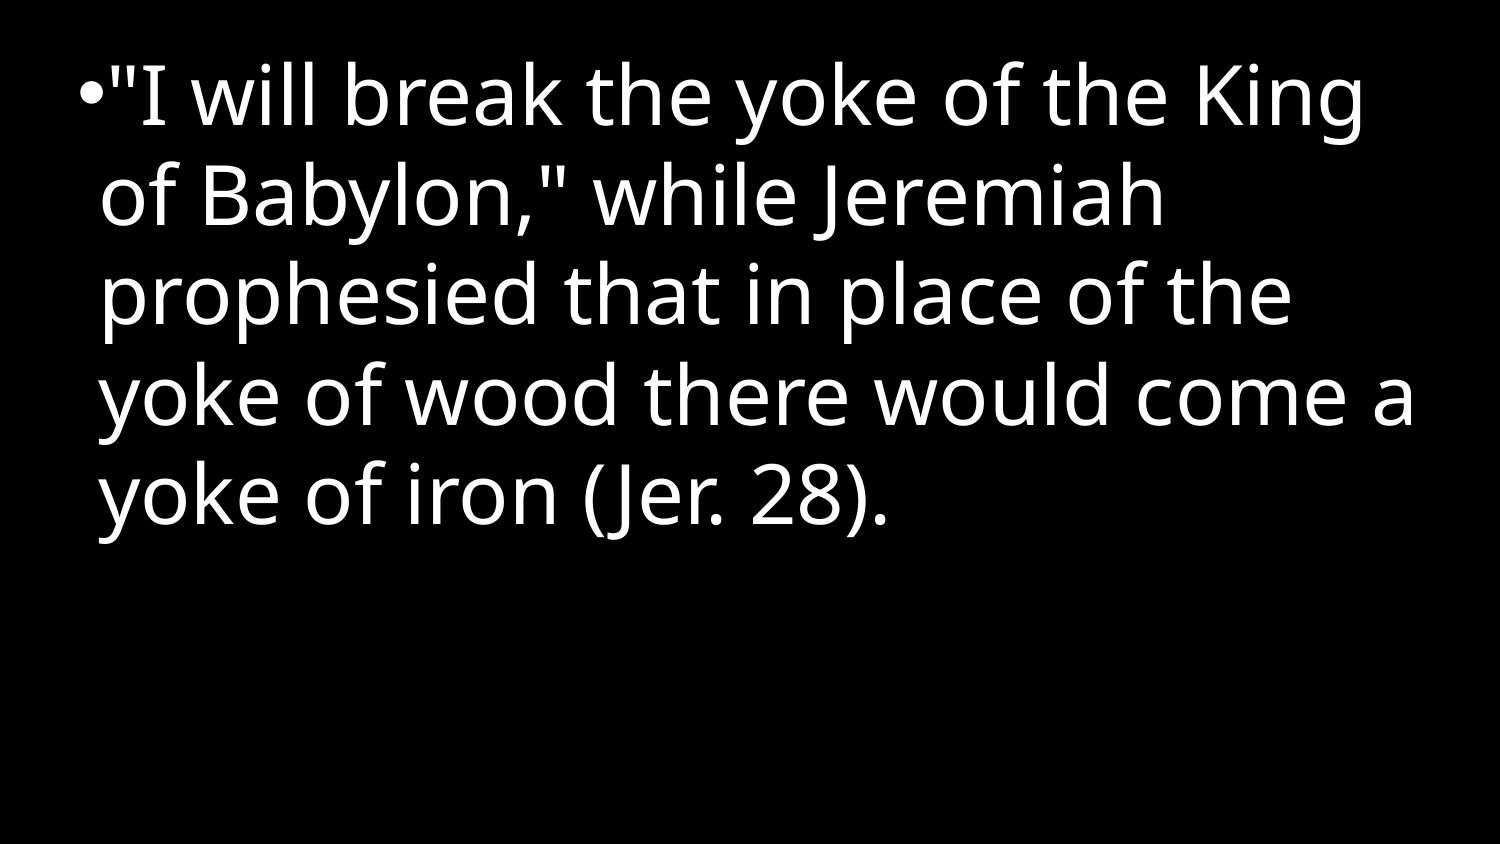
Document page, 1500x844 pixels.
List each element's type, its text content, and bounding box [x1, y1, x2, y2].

subtitle "I will break the yoke of the King of Babylon," while Jeremiah prophesied that in place of the yoke of wood there would come a yoke of iron (Jer. 28). [62, 34, 1438, 797]
